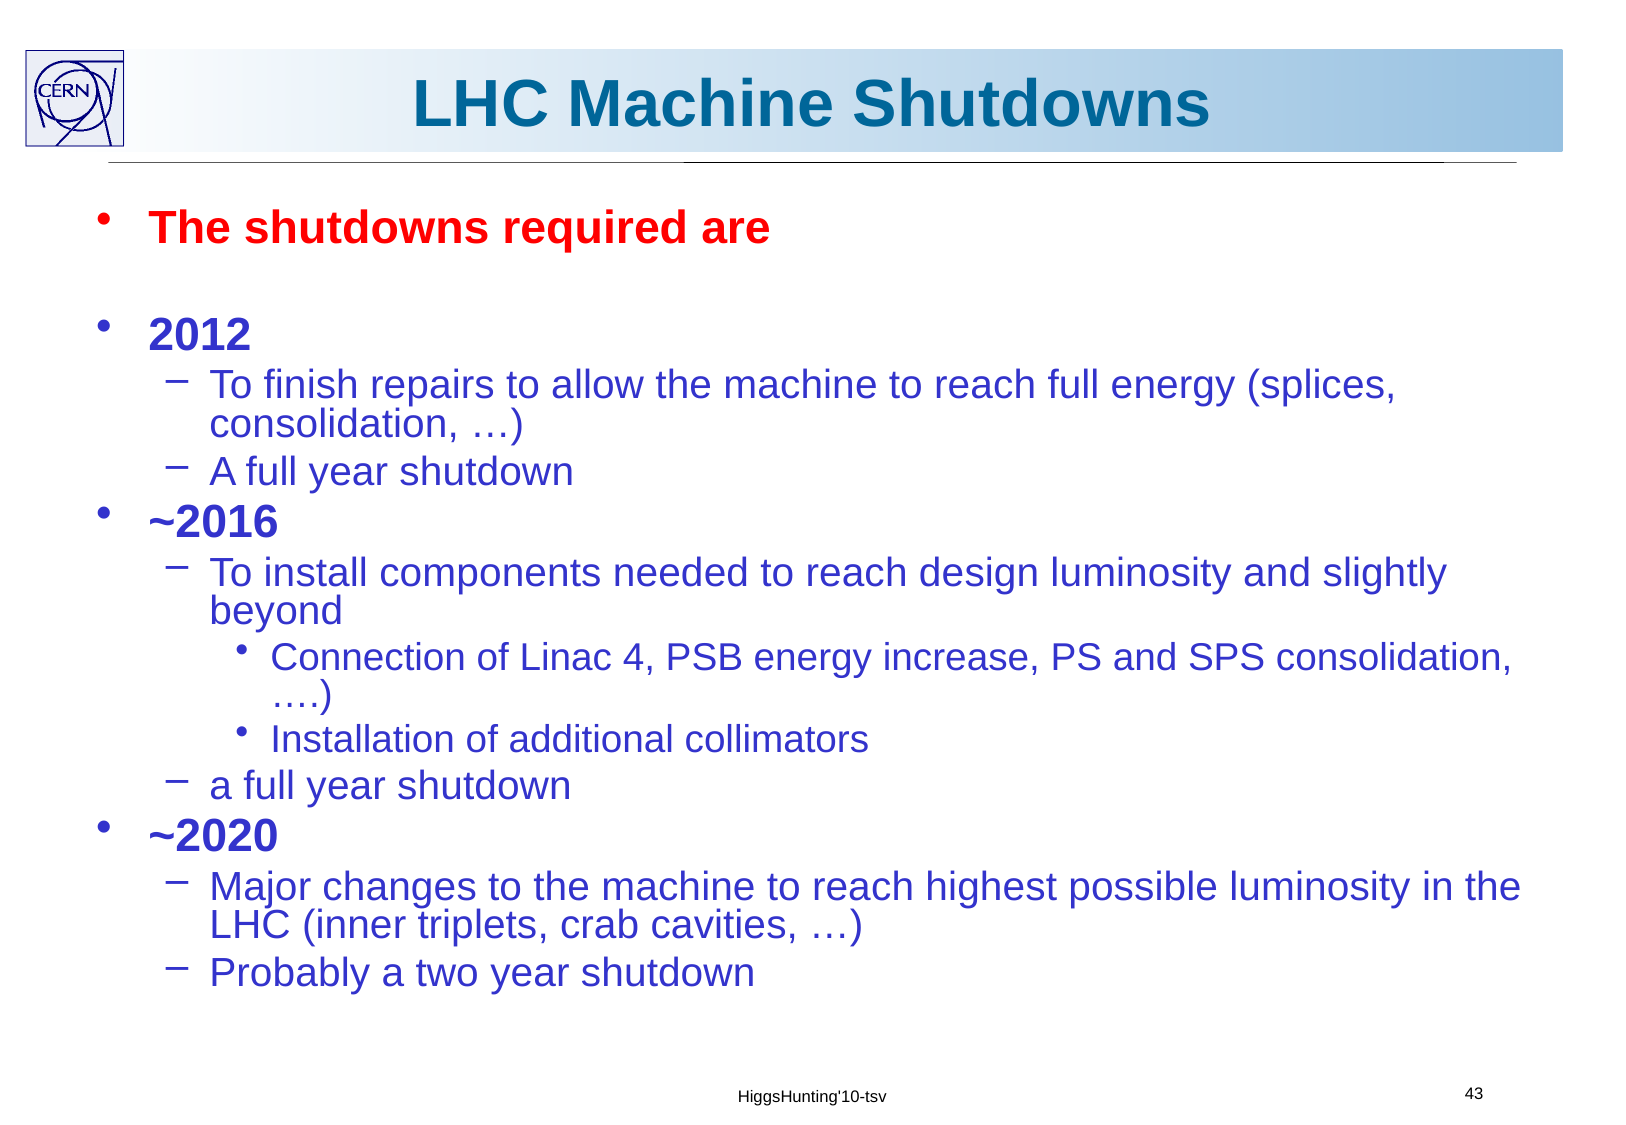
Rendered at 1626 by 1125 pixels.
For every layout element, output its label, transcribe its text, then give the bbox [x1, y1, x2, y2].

list The shutdowns required are 2012 To finish repairs to allow the machine to reach full energy (splices, consolidation, …) A full year shutdown ~2016 To install components needed to reach design luminosity and slightly beyond Connection of Linac 4, PSB energy increase, PS and SPS consolidation, ….) Installation of additional collimators a full year shutdown ~2020 Major changes to the machine to reach highest possible luminosity in the LHC (inner triplets, crab cavities, …) Probably a two year shutdown [81, 200, 1544, 1010]
title LHC Machine Shutdowns [99, 62, 1526, 138]
footer HiggsHunting'10-tsv [554, 1077, 1071, 1101]
picture [24, 49, 125, 149]
slide_number 43 [1449, 1074, 1538, 1101]
